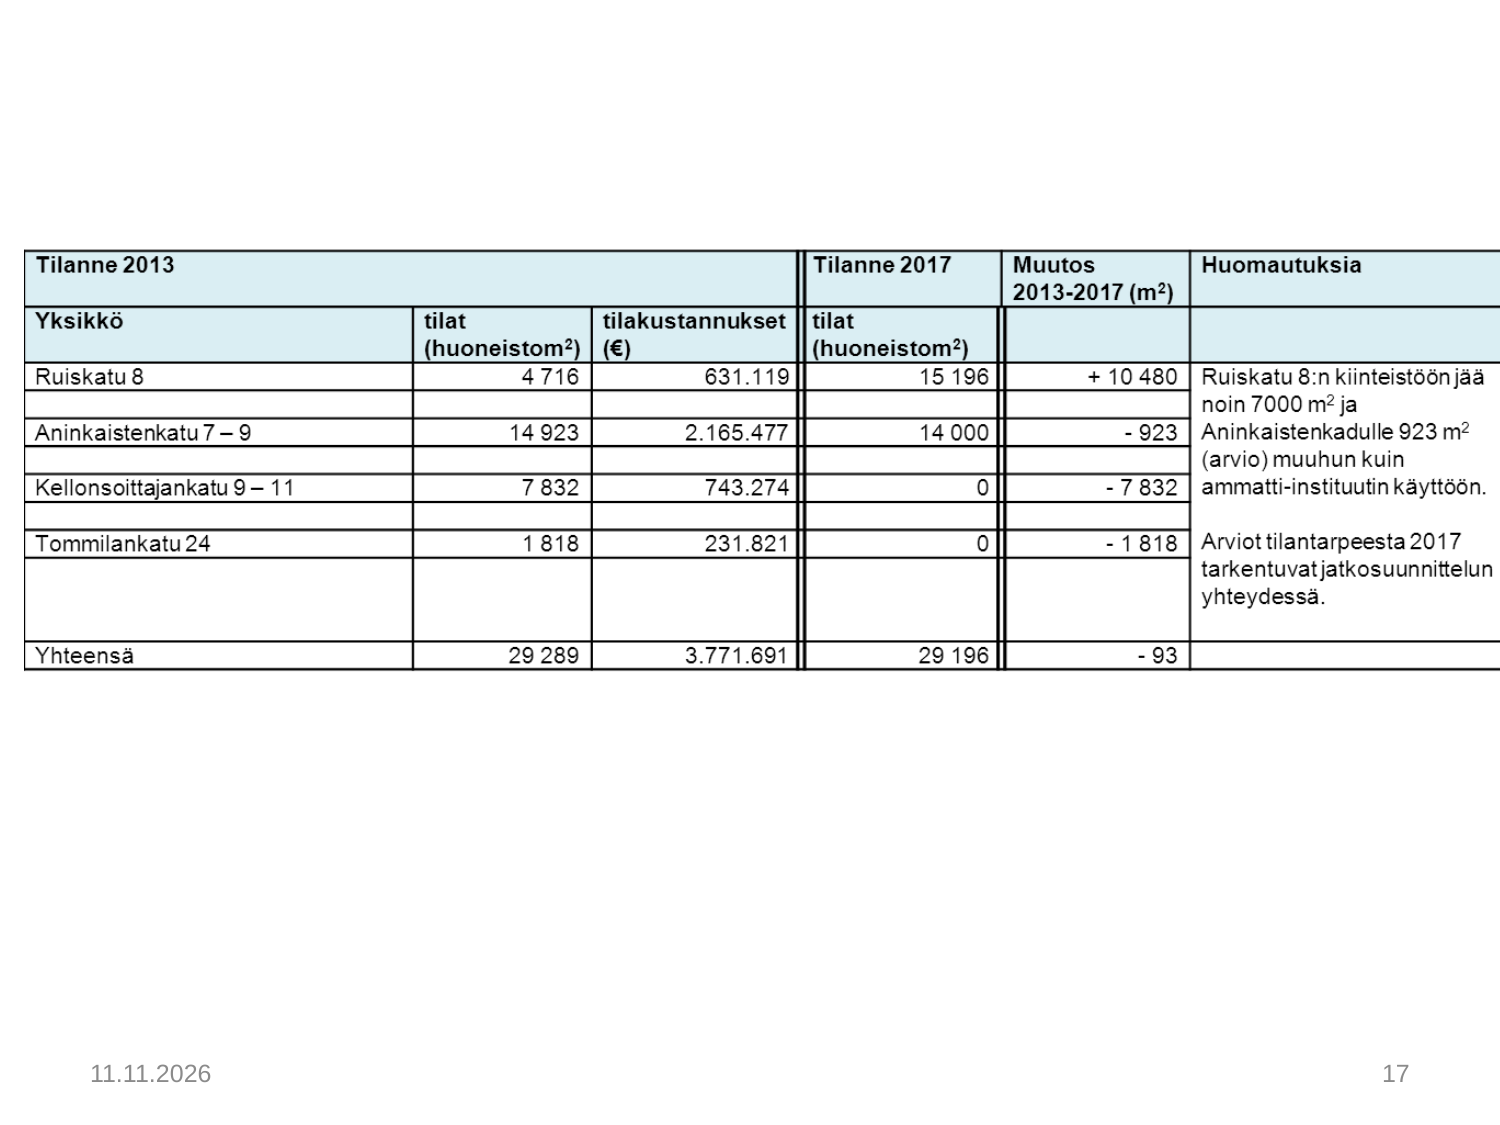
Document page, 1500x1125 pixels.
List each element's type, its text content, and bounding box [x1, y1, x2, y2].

slide_number 17 [1074, 1042, 1425, 1103]
picture [24, 243, 1500, 681]
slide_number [75, 1042, 425, 1103]
